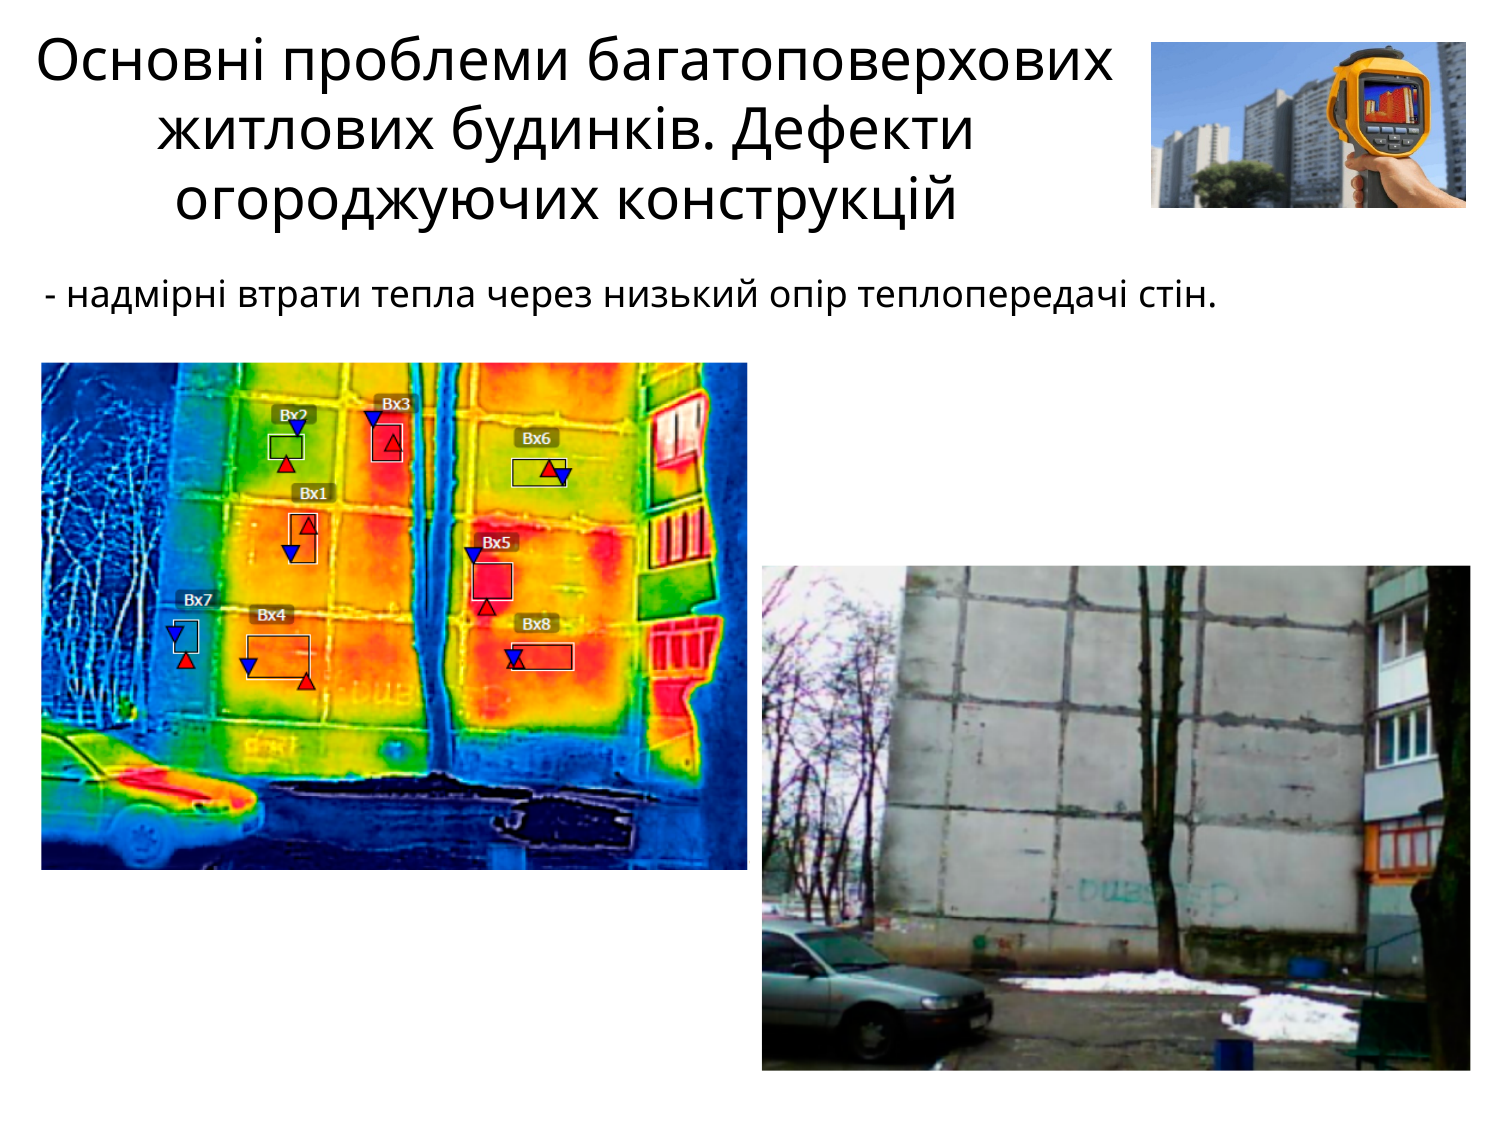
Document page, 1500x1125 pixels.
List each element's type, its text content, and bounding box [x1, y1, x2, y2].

text_box - надмірні втрати тепла через низький опір теплопередачі стін. [29, 217, 1436, 905]
picture [1151, 42, 1466, 209]
picture [761, 562, 1471, 1071]
picture [41, 361, 751, 870]
text_box Основні проблеми багатоповерхових житлових будинків. Дефекти огороджуючих конструкцій [0, 30, 1199, 223]
